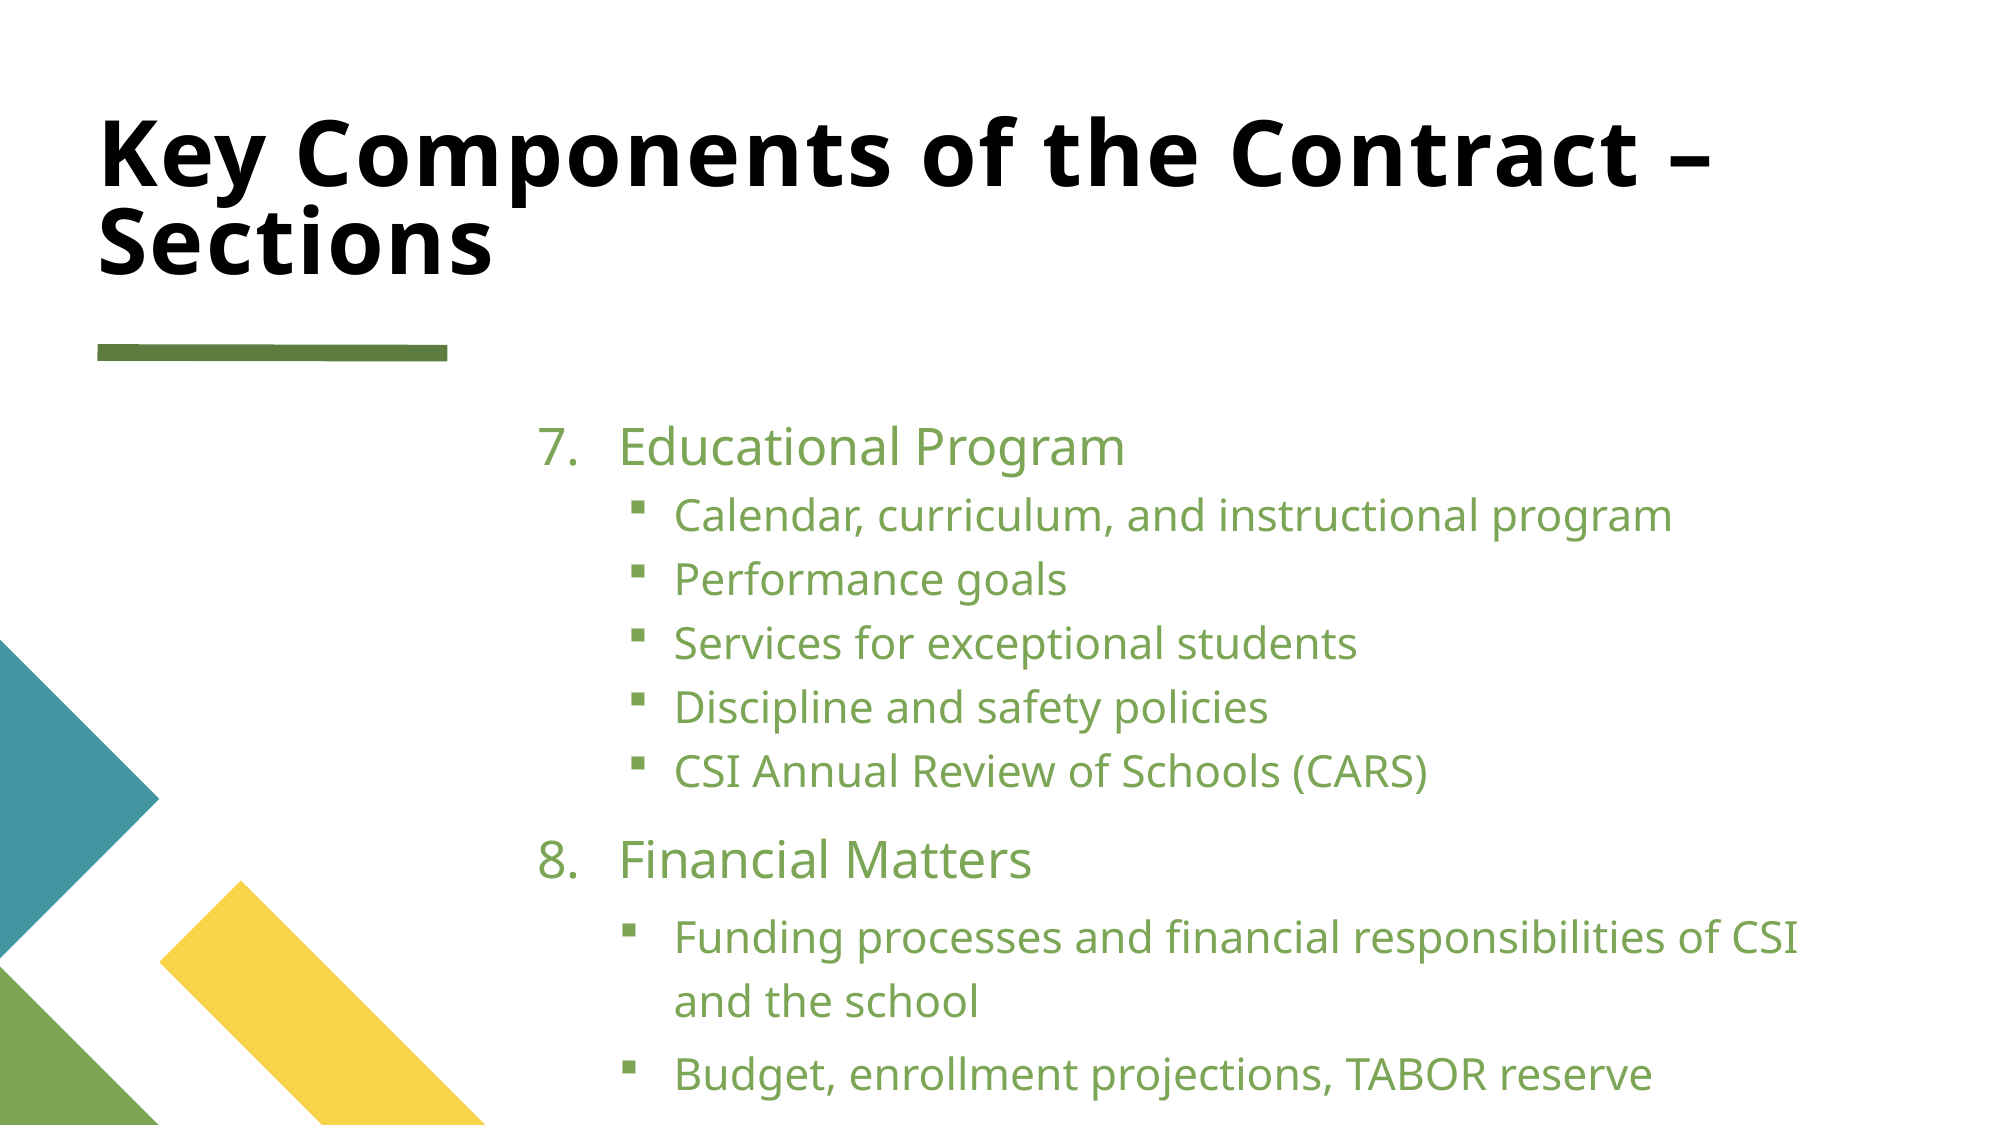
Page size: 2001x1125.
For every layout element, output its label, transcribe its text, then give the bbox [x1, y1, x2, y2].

text_box Educational Program Calendar, curriculum, and instructional program Performance goals Services for exceptional students Discipline and safety policies CSI Annual Review of Schools (CARS) Financial Matters Funding processes and financial responsibilities of CSI and the school Budget, enrollment projections, TABOR reserve [522, 394, 1882, 1109]
title Key Components of the Contract – Sections [97, 16, 1882, 293]
